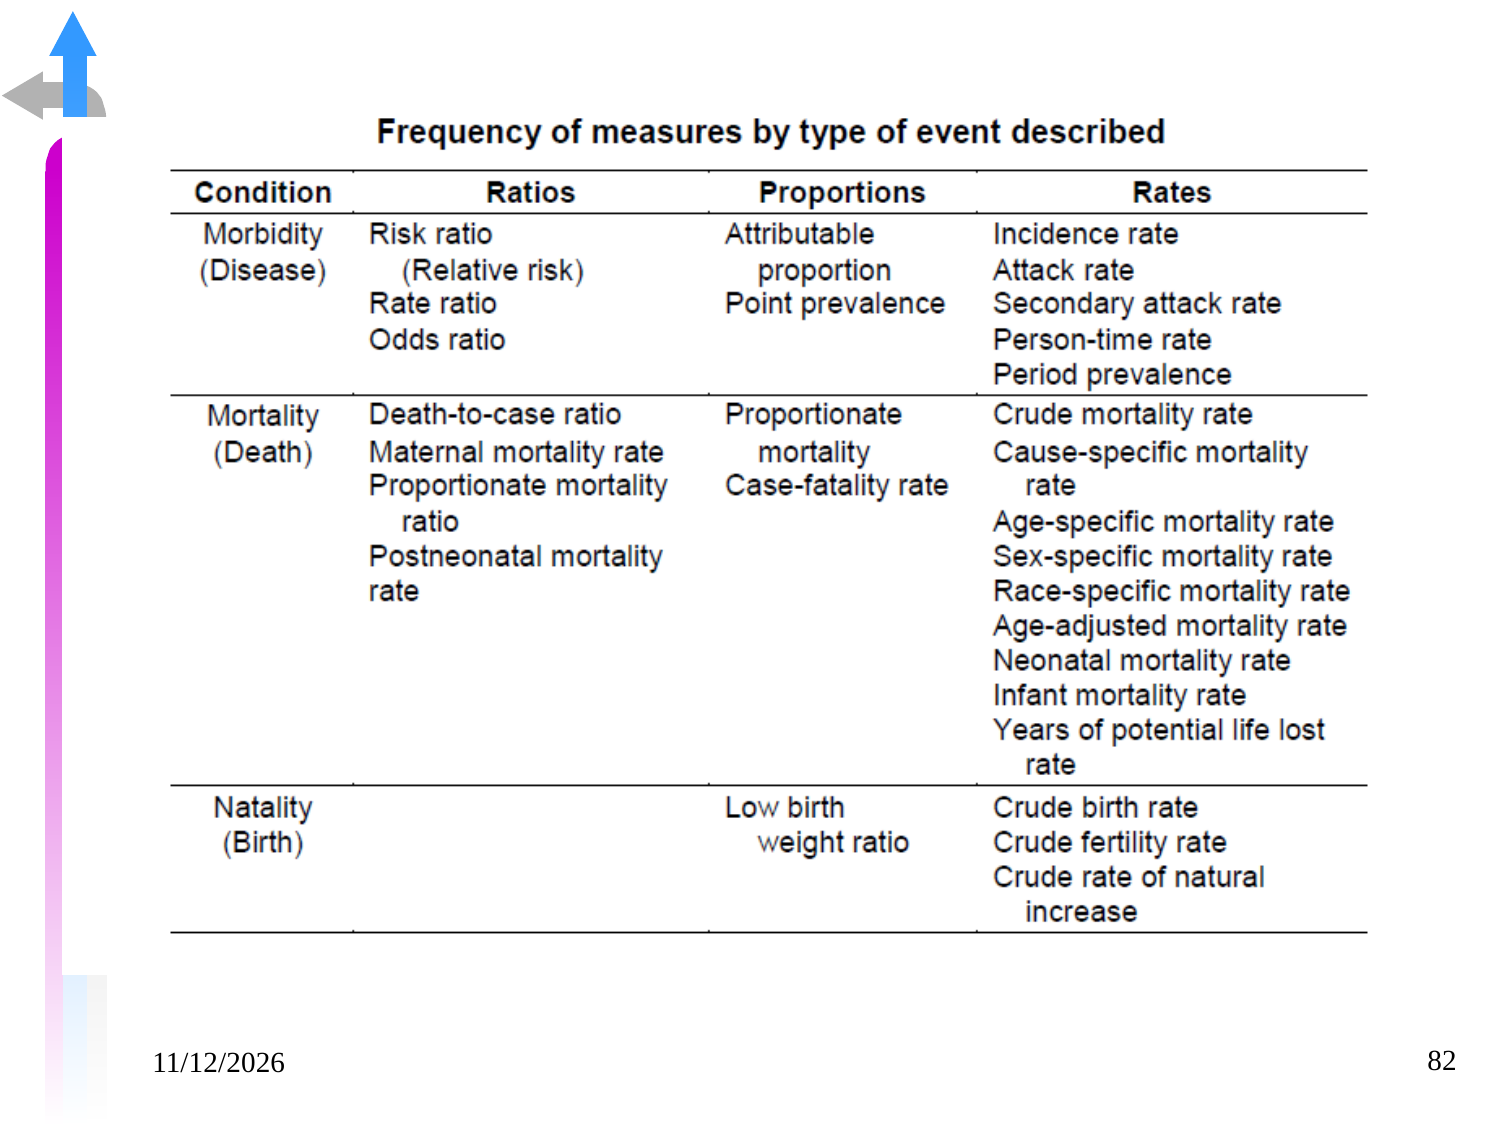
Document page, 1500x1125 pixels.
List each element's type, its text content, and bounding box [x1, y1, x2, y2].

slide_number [137, 1022, 540, 1098]
picture [62, 116, 1476, 975]
slide_number 82 [1074, 1021, 1473, 1097]
